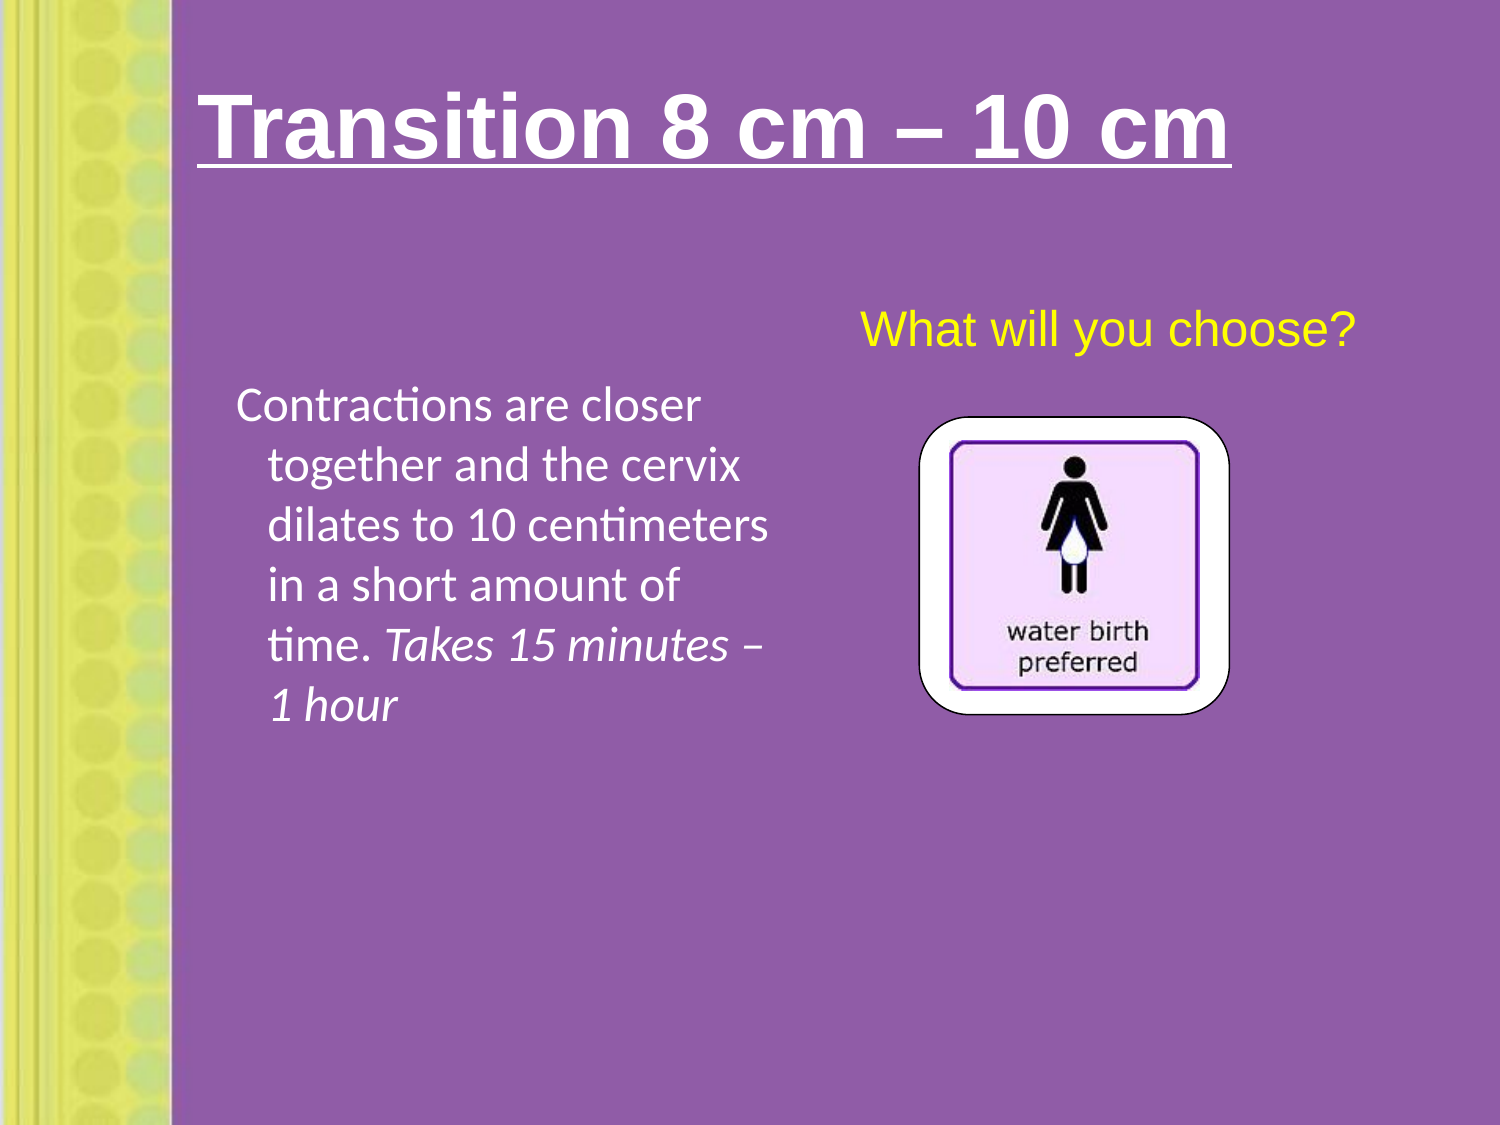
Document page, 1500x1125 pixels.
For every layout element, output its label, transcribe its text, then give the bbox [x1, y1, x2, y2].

list Contractions are closer together and the cervix dilates to 10 centimeters in a short amount of time. Takes 15 minutes – 1 hour [196, 356, 797, 1005]
text_box What will you choose? [844, 281, 1406, 368]
text_box [919, 416, 1230, 715]
list Transition 8 cm – 10 cm [174, 72, 1406, 252]
picture [0, 0, 1500, 1125]
